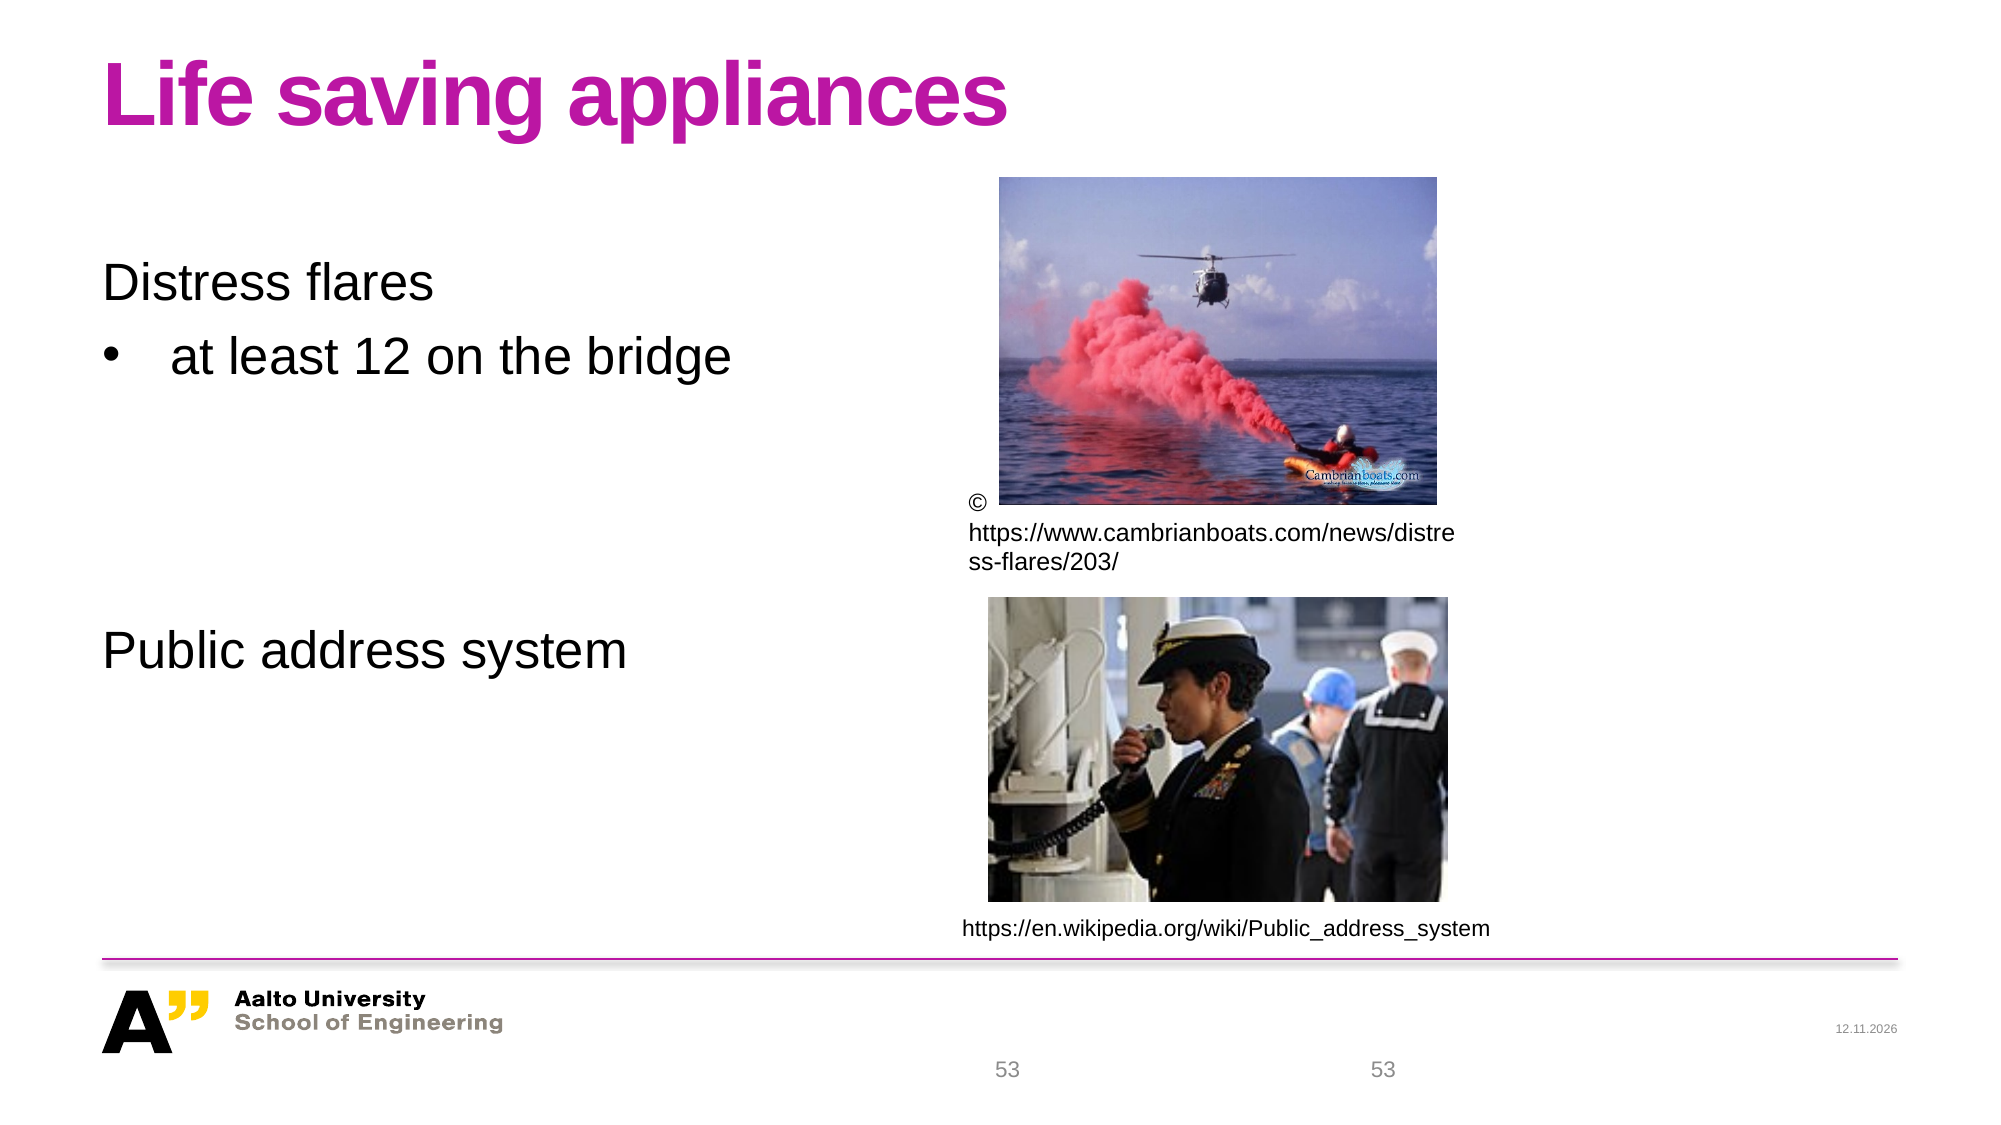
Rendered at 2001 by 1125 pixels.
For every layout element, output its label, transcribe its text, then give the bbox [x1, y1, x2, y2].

slide_number 53 [604, 1055, 1396, 1082]
picture [988, 597, 1448, 903]
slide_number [1106, 1013, 1898, 1045]
title Life saving appliances [102, 52, 1889, 249]
picture [999, 177, 1437, 506]
list Distress flares at least 12 on the bridge Public address system [102, 249, 1889, 921]
text_box https://en.wikipedia.org/wiki/Public_address_system [947, 906, 1948, 949]
text_box © https://www.cambrianboats.com/news/distress-flares/203/ [953, 478, 1483, 584]
